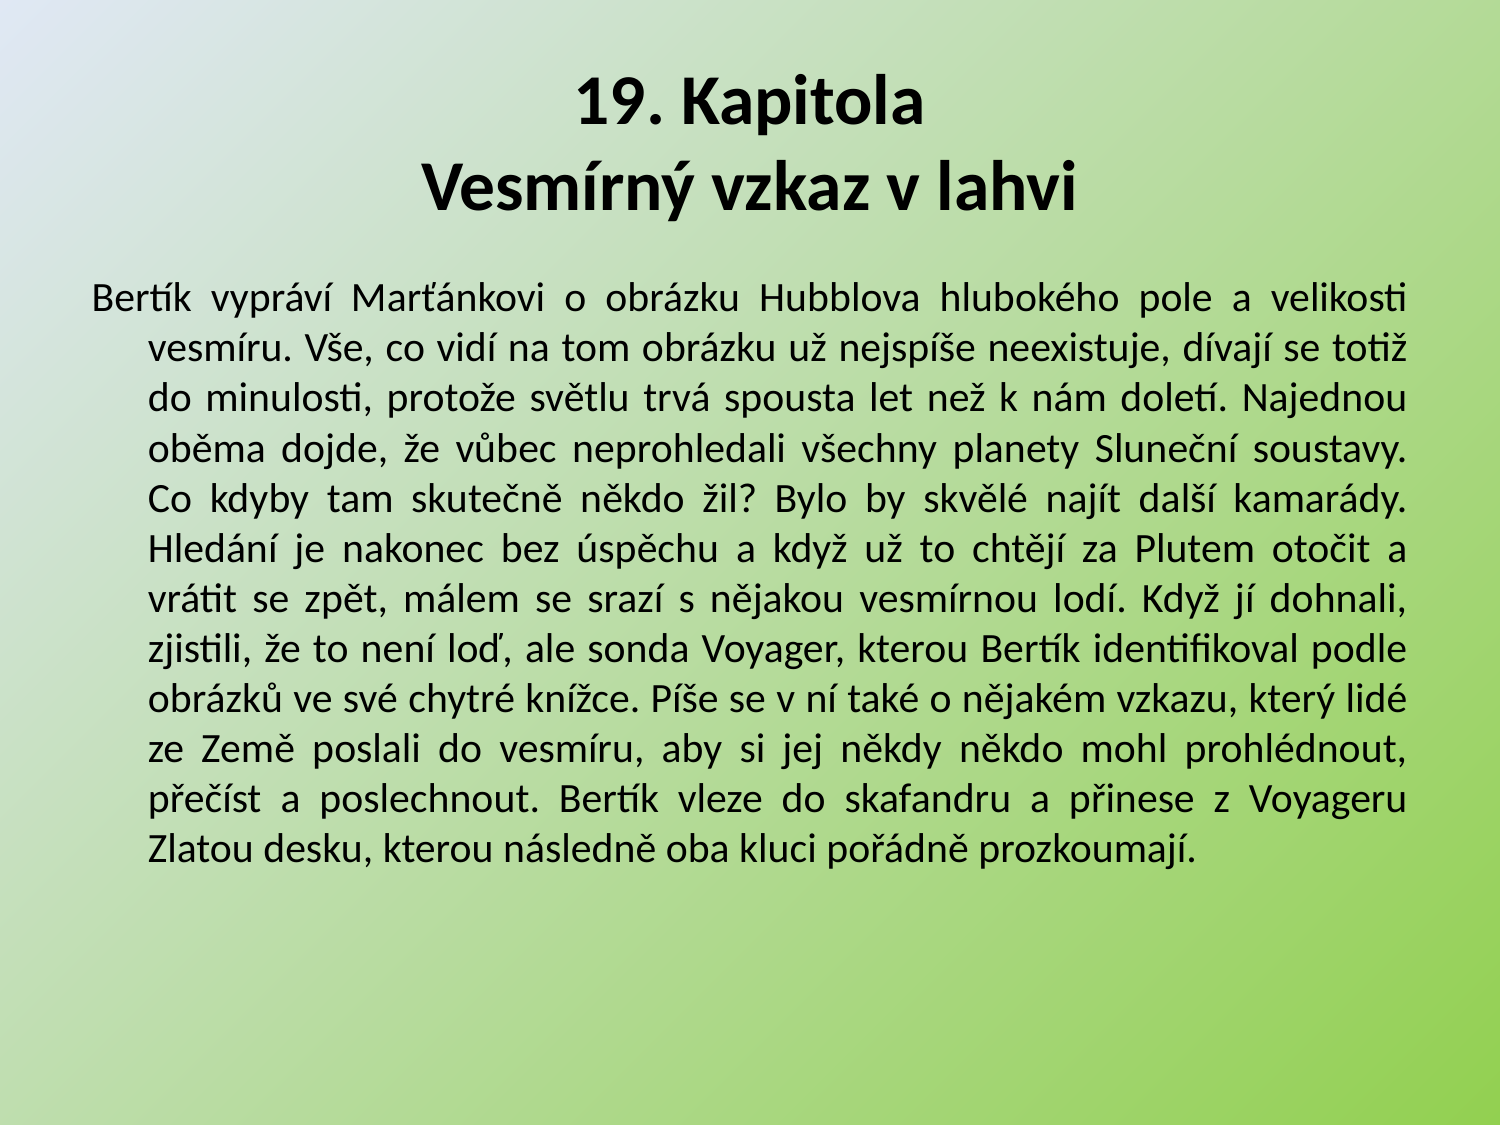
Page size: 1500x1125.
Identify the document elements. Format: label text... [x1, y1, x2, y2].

title 19. Kapitola Vesmírný vzkaz v lahvi [75, 45, 1425, 233]
list Bertík vypráví Marťánkovi o obrázku Hubblova hlubokého pole a velikosti vesmíru. Vše, co vidí na tom obrázku už nejspíše neexistuje, dívají se totiž do minulosti, protože světlu trvá spousta let než k nám doletí. Najednou oběma dojde, že vůbec neprohledali všechny planety Sluneční soustavy. Co kdyby tam skutečně někdo žil? Bylo by skvělé najít další kamarády. Hledání je nakonec bez úspěchu a když už to chtějí za Plutem otočit a vrátit se zpět, málem se srazí s nějakou vesmírnou lodí. Když jí dohnali, zjistili, že to není loď, ale sonda Voyager, kterou Bertík identifikoval podle obrázků ve své chytré knížce. Píše se v ní také o nějakém vzkazu, který lidé ze Země poslali do vesmíru, aby si jej někdy někdo mohl prohlédnout, přečíst a poslechnout. Bertík vleze do skafandru a přinese z Voyageru Zlatou desku, kterou následně oba kluci pořádně prozkoumají. [76, 262, 1424, 1005]
